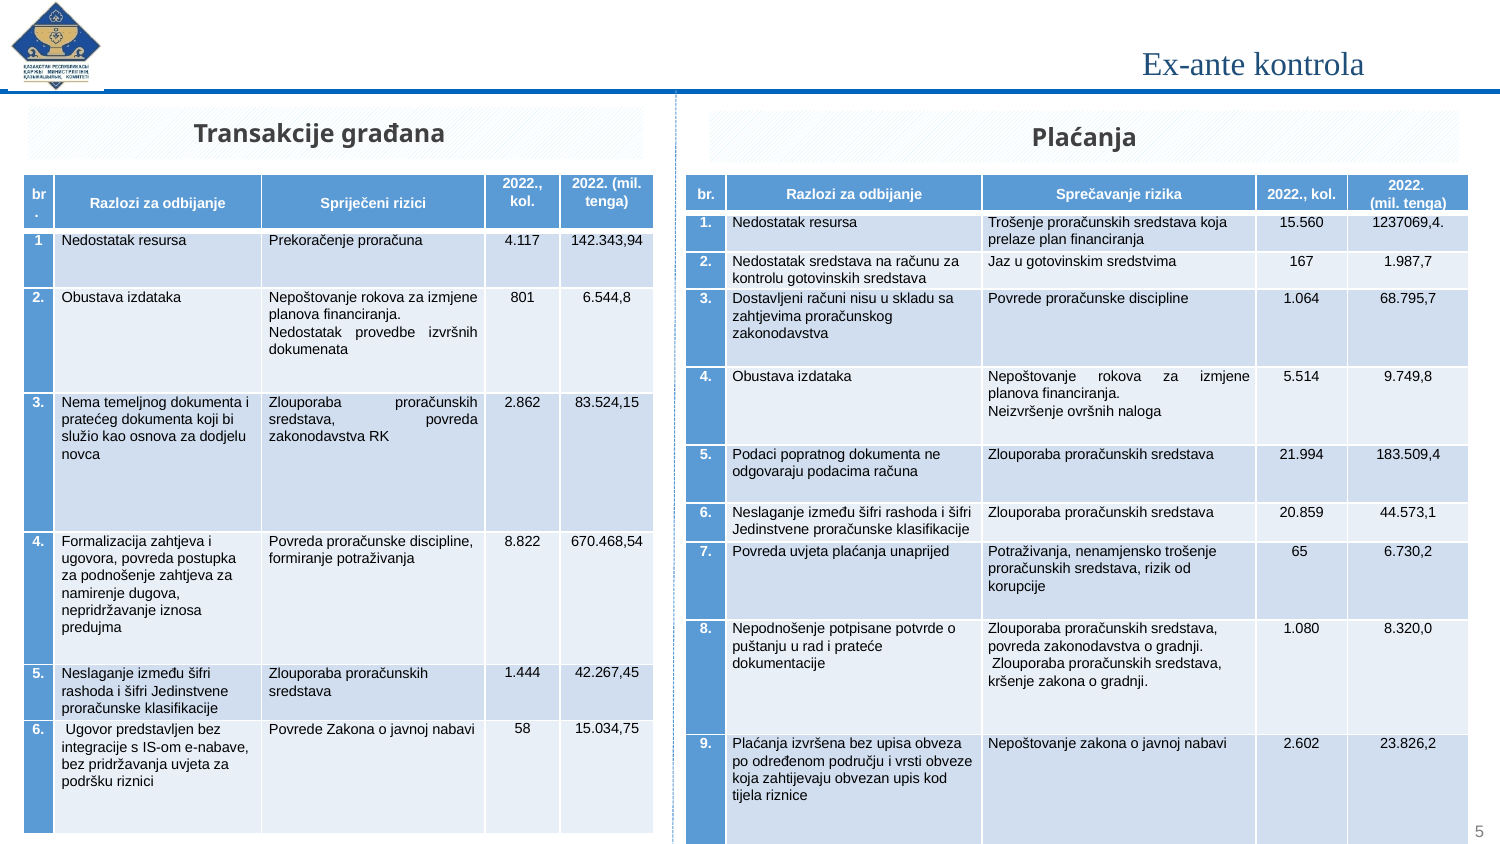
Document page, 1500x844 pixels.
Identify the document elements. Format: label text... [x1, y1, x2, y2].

table_cell Obustava izdataka [727, 368, 981, 444]
table_cell 670.468,54 [561, 533, 653, 664]
table_cell Nema temeljnog dokumenta i pratećeg dokumenta koji bi služio kao osnova za dodjelu novca [55, 394, 261, 531]
table_cell 15.034,75 [561, 721, 653, 833]
table_cell 142.343,94 [561, 234, 653, 287]
text_box Plaćanja [873, 114, 1296, 160]
table_cell 5. [24, 665, 53, 720]
table_cell Povreda uvjeta plaćanja unaprijed [727, 543, 981, 619]
table_cell Zlouporaba proračunskih sredstava [983, 504, 1255, 541]
table_cell Nepoštovanje rokova za izmjene planova financiranja. Neizvršenje ovršnih naloga [983, 368, 1255, 444]
table_cell Prekoračenje proračuna [262, 234, 484, 287]
table_cell Povreda proračunske discipline, formiranje potraživanja [262, 533, 484, 664]
table_cell 4.117 [486, 234, 559, 287]
table_cell Obustava izdataka [55, 289, 261, 392]
table_cell 4. [686, 368, 725, 444]
table_cell 183.509,4 [1348, 446, 1468, 502]
table_cell 1 [24, 234, 53, 287]
table_cell 20.859 [1257, 504, 1347, 541]
table_cell Neslaganje između šifri rashoda i šifri Jedinstvene proračunske klasifikacije [727, 504, 981, 541]
table_cell 2.862 [486, 394, 559, 531]
table_header 2022., kol. [1257, 175, 1347, 210]
text_box Transakcije građana [90, 110, 556, 156]
table_cell 8.822 [486, 533, 559, 664]
table_cell Zlouporaba proračunskih sredstava [262, 665, 484, 720]
table_cell Potraživanja, nenamjensko trošenje proračunskih sredstava, rizik od korupcije [983, 543, 1255, 619]
table_cell 8. [686, 621, 725, 734]
table_header 2022. (mil. tenga) [1348, 175, 1468, 210]
table_cell 4. [24, 533, 53, 664]
table_header Razlozi za odbijanje [727, 175, 981, 210]
table_cell 68.795,7 [1348, 290, 1468, 366]
table_cell 6.730,2 [1348, 543, 1468, 619]
table_cell 6.544,8 [561, 289, 653, 392]
table_cell 801 [486, 289, 559, 392]
table_cell Povrede proračunske discipline [983, 290, 1255, 366]
table_cell Zlouporaba proračunskih sredstava [983, 446, 1255, 502]
table_cell Neslaganje između šifri rashoda i šifri Jedinstvene proračunske klasifikacije [55, 665, 261, 720]
table_cell Nepoštovanje zakona o javnoj nabavi [983, 735, 1255, 844]
table_cell 1.444 [486, 665, 559, 720]
table_cell Nedostatak sredstava na računu za kontrolu gotovinskih sredstava [727, 253, 981, 288]
table_cell Zlouporaba proračunskih sredstava, povreda zakonodavstva RK [262, 394, 484, 531]
table_cell 65 [1257, 543, 1347, 619]
table_cell Zlouporaba proračunskih sredstava, povreda zakonodavstva o gradnji. Zlouporaba proračunskih sredstava, kršenje zakona o gradnji. [983, 621, 1255, 734]
table_cell 1.064 [1257, 290, 1347, 366]
table_cell 2.602 [1257, 735, 1347, 844]
table_header br. [24, 175, 53, 228]
table_cell Plaćanja izvršena bez upisa obveza po određenom području i vrsti obveze koja zahtijevaju obvezan upis kod tijela riznice [727, 735, 981, 844]
table_cell 3. [24, 394, 53, 531]
table_cell 1. [686, 216, 725, 251]
table_cell 5. [686, 446, 725, 502]
table_cell 83.524,15 [561, 394, 653, 531]
table_cell 44.573,1 [1348, 504, 1468, 541]
table_cell Nedostatak resursa [55, 234, 261, 287]
text_box [27, 106, 644, 160]
table_cell 1237069,4. [1348, 216, 1468, 251]
table_cell 6. [686, 504, 725, 541]
table_header br. [686, 175, 725, 210]
table_cell 42.267,45 [561, 665, 653, 720]
table_header 2022. (mil. tenga) [561, 175, 653, 228]
table_cell Nedostatak resursa [727, 216, 981, 251]
table_cell Nepodnošenje potpisane potvrde o puštanju u rad i prateće dokumentacije [727, 621, 981, 734]
table_cell Trošenje proračunskih sredstava koja prelaze plan financiranja [983, 216, 1255, 251]
table_cell 23.826,2 [1348, 735, 1468, 844]
table_cell Nepoštovanje rokova za izmjene planova financiranja. Nedostatak provedbe izvršnih dokumenata [262, 289, 484, 392]
table_cell Jaz u gotovinskim sredstvima [983, 253, 1255, 288]
picture [8, 0, 104, 91]
table_cell Povrede Zakona o javnoj nabavi [262, 721, 484, 833]
table_cell 3. [686, 290, 725, 366]
table_cell 1.987,7 [1348, 253, 1468, 288]
table_cell 58 [486, 721, 559, 833]
table_cell 2. [24, 289, 53, 392]
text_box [672, 90, 677, 844]
table_cell 9.749,8 [1348, 368, 1468, 444]
table_cell Podaci popratnog dokumenta ne odgovaraju podacima računa [727, 446, 981, 502]
table_cell Formalizacija zahtjeva i ugovora, povreda postupka za podnošenje zahtjeva za namirenje dugova, nepridržavanje iznosa predujma [55, 533, 261, 664]
table_cell 21.994 [1257, 446, 1347, 502]
table_cell 167 [1257, 253, 1347, 288]
table_cell 6. [24, 721, 53, 833]
table_cell Ugovor predstavljen bez integracije s IS-om e-nabave, bez pridržavanja uvjeta za podršku riznici [55, 721, 261, 833]
table_cell 7. [686, 543, 725, 619]
text_box [708, 109, 1460, 163]
table_cell 15.560 [1257, 216, 1347, 251]
table_cell Dostavljeni računi nisu u skladu sa zahtjevima proračunskog zakonodavstva [727, 290, 981, 366]
table_cell 9. [686, 735, 725, 844]
table_cell 8.320,0 [1348, 621, 1468, 734]
table_cell 1.080 [1257, 621, 1347, 734]
table_cell 2. [686, 253, 725, 288]
table_cell 5.514 [1257, 368, 1347, 444]
table_header Spriječeni rizici [262, 175, 484, 228]
text_box Ex-ante kontrola [1127, 34, 1381, 90]
table_header 2022., kol. [486, 175, 559, 228]
table_header Razlozi za odbijanje [55, 175, 261, 228]
table_header Sprečavanje rizika [983, 175, 1255, 210]
